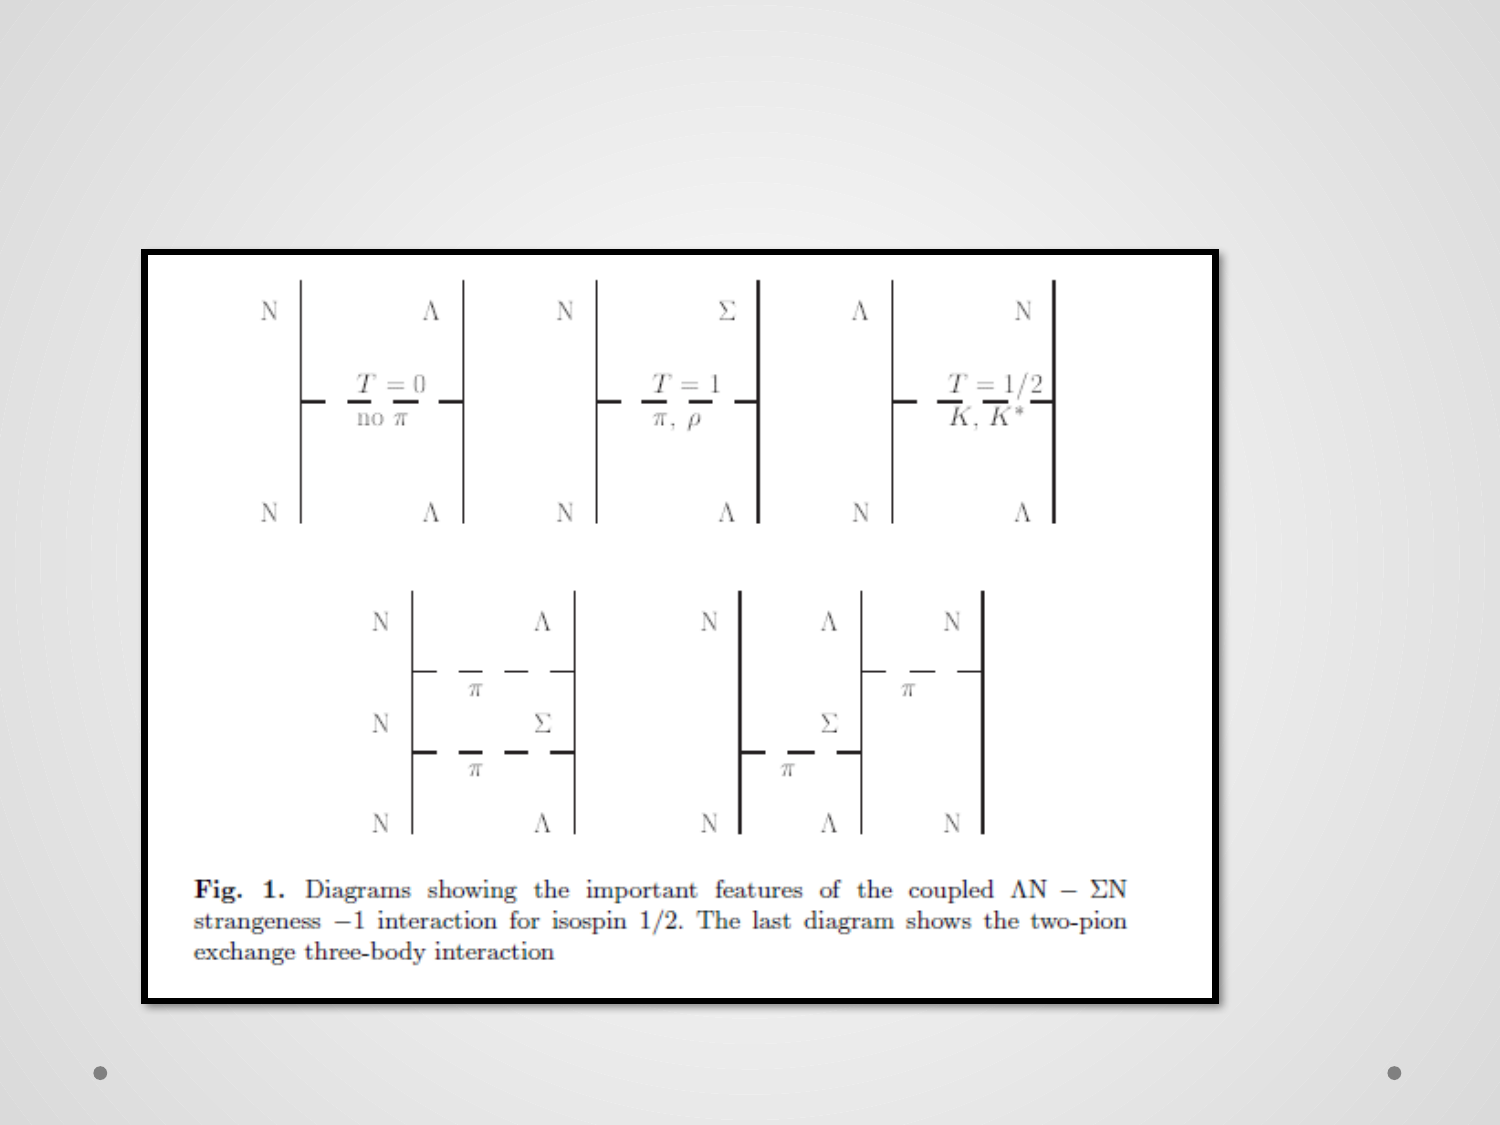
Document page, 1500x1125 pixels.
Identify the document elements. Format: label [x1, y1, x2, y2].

list [147, 255, 1213, 998]
